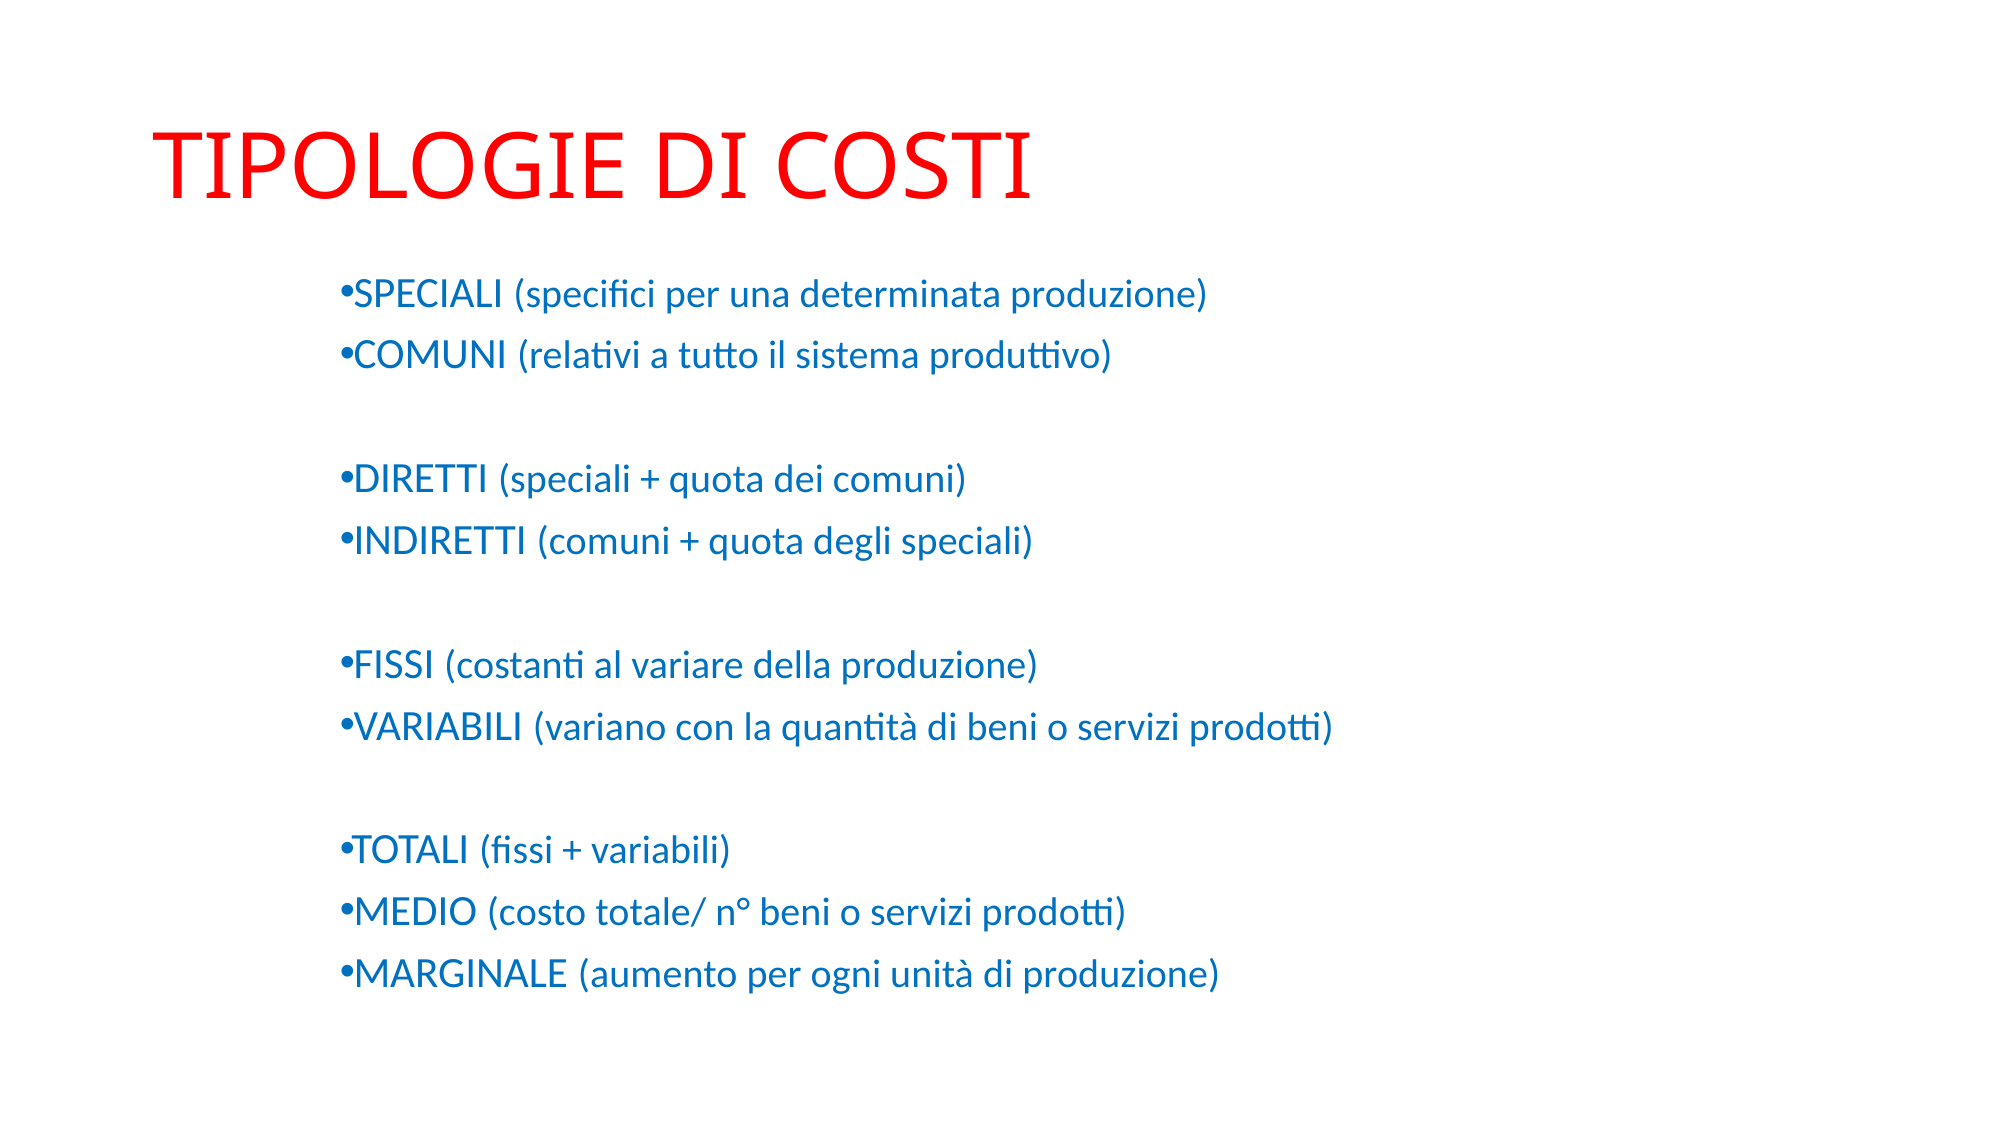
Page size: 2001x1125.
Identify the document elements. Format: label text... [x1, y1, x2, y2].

title TIPOLOGIE DI COSTI [137, 59, 1863, 278]
list SPECIALI (specifici per una determinata produzione) COMUNI (relativi a tutto il sistema produttivo) DIRETTI (speciali + quota dei comuni) INDIRETTI (comuni + quota degli speciali) FISSI (costanti al variare della produzione) VARIABILI (variano con la quantità di beni o servizi prodotti) TOTALI (fissi + variabili) MEDIO (costo totale/ n° beni o servizi prodotti) MARGINALE (aumento per ogni unità di produzione) [324, 262, 1686, 1005]
